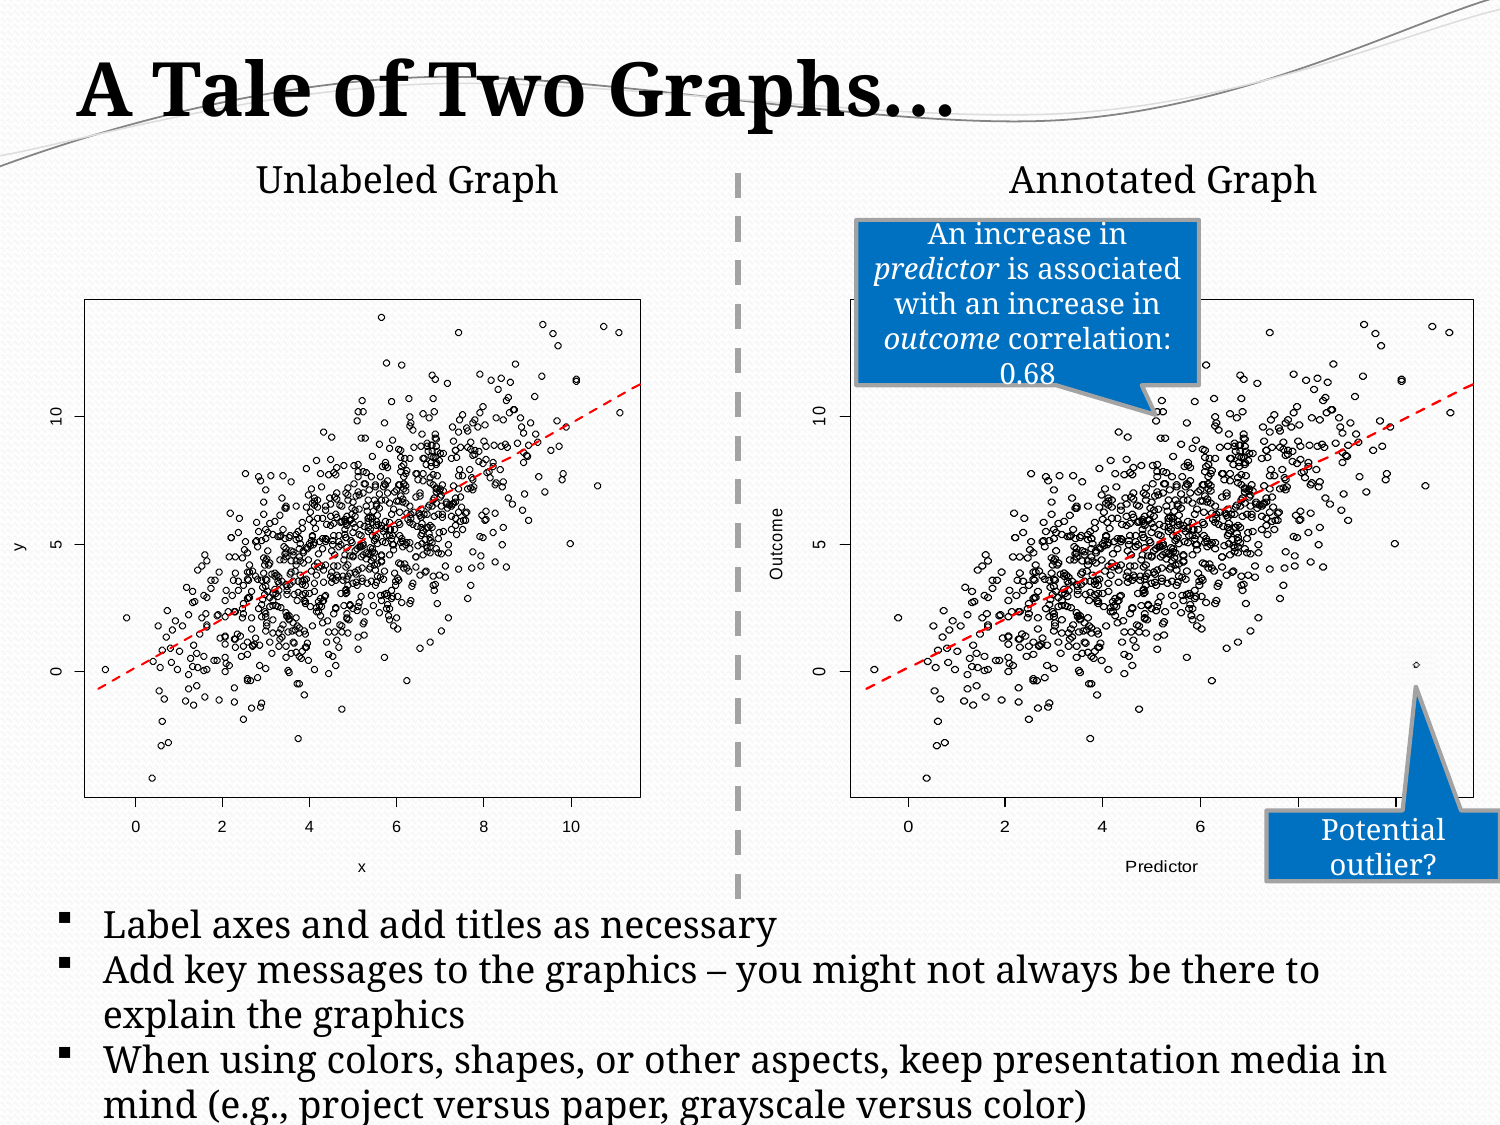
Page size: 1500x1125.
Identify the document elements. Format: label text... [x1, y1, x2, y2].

picture [4, 219, 682, 896]
text_box Potential outlier? [1491, 808, 1500, 884]
title A Tale of Two Graphs… [76, 0, 1427, 138]
text_box Unlabeled Graph [135, 148, 680, 209]
picture [761, 219, 1486, 896]
text_box Label axes and add titles as necessary Add key messages to the graphics – you might not always be there to explain the graphics When using colors, shapes, or other aspects, keep presentation media in mind (e.g., project versus paper, grayscale versus color) [41, 893, 1447, 1125]
text_box Annotated Graph [891, 148, 1436, 209]
